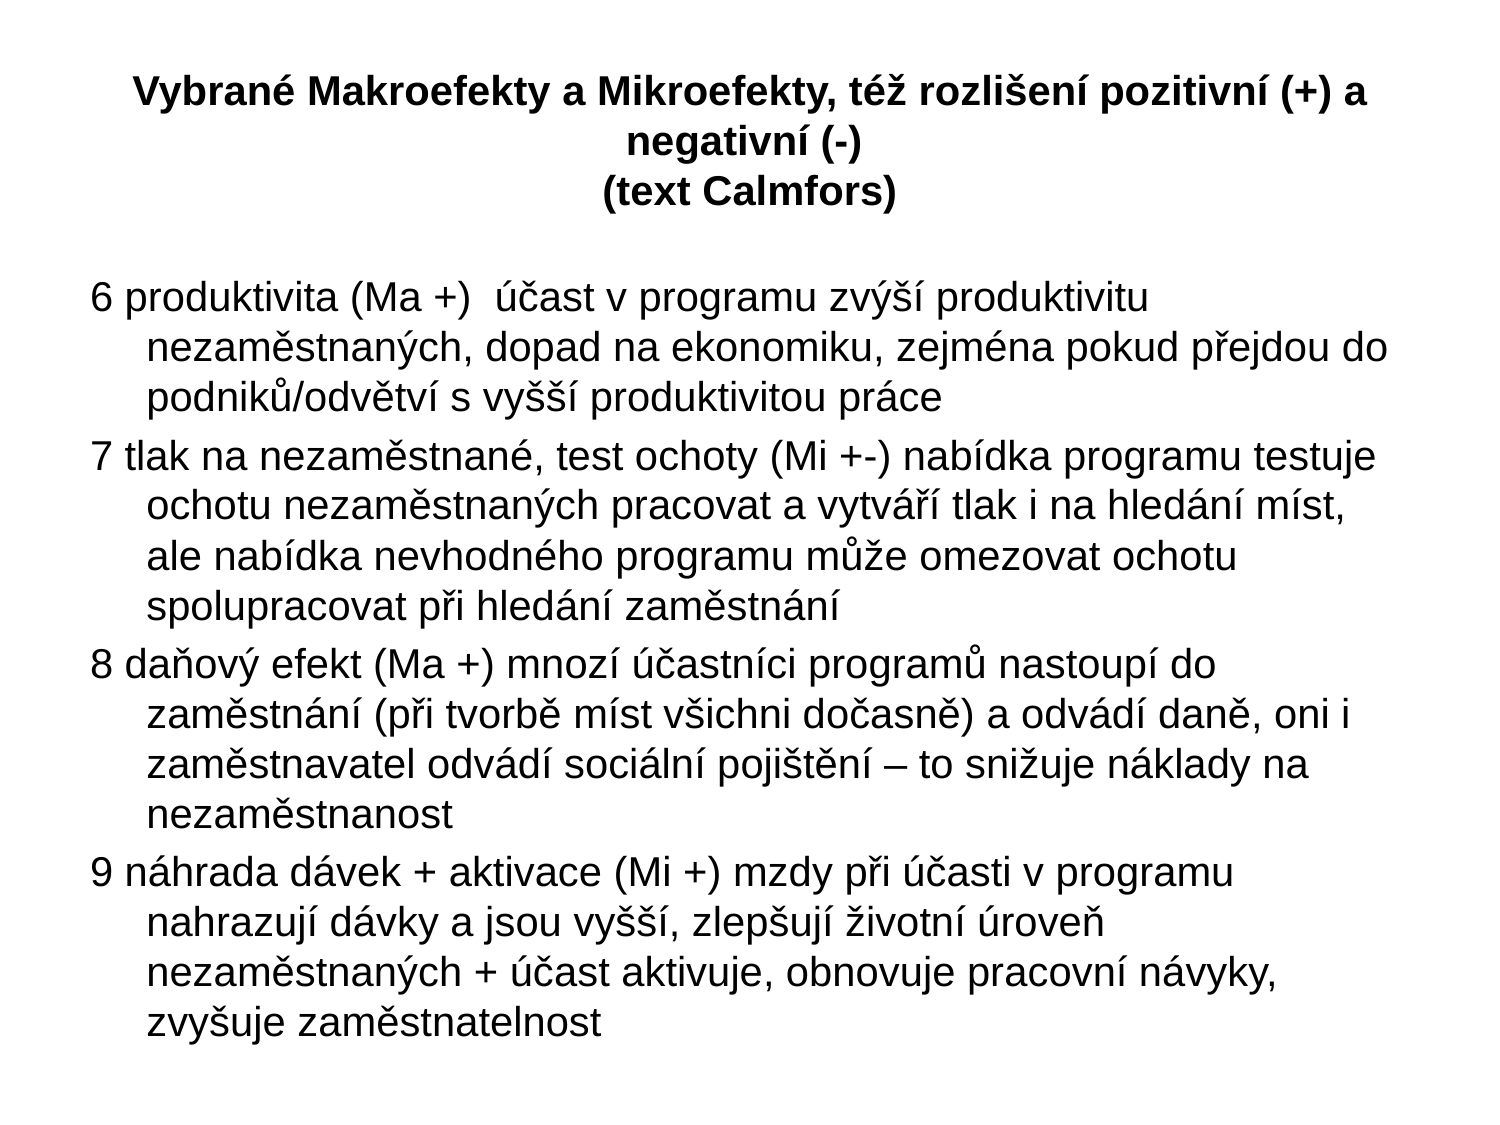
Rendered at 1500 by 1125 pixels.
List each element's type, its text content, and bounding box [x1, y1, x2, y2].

title Vybrané Makroefekty a Mikroefekty, též rozlišení pozitivní (+) a negativní (-) (text Calmfors) [75, 45, 1425, 233]
list 6 produktivita (Ma +) účast v programu zvýší produktivitu nezaměstnaných, dopad na ekonomiku, zejména pokud přejdou do podniků/odvětví s vyšší produktivitou práce 7 tlak na nezaměstnané, test ochoty (Mi +-) nabídka programu testuje ochotu nezaměstnaných pracovat a vytváří tlak i na hledání míst, ale nabídka nevhodného programu může omezovat ochotu spolupracovat při hledání zaměstnání 8 daňový efekt (Ma +) mnozí účastníci programů nastoupí do zaměstnání (při tvorbě míst všichni dočasně) a odvádí daně, oni i zaměstnavatel odvádí sociální pojištění – to snižuje náklady na nezaměstnanost 9 náhrada dávek + aktivace (Mi +) mzdy při účasti v programu nahrazují dávky a jsou vyšší, zlepšují životní úroveň nezaměstnaných + účast aktivuje, obnovuje pracovní návyky, zvyšuje zaměstnatelnost [75, 262, 1425, 1005]
